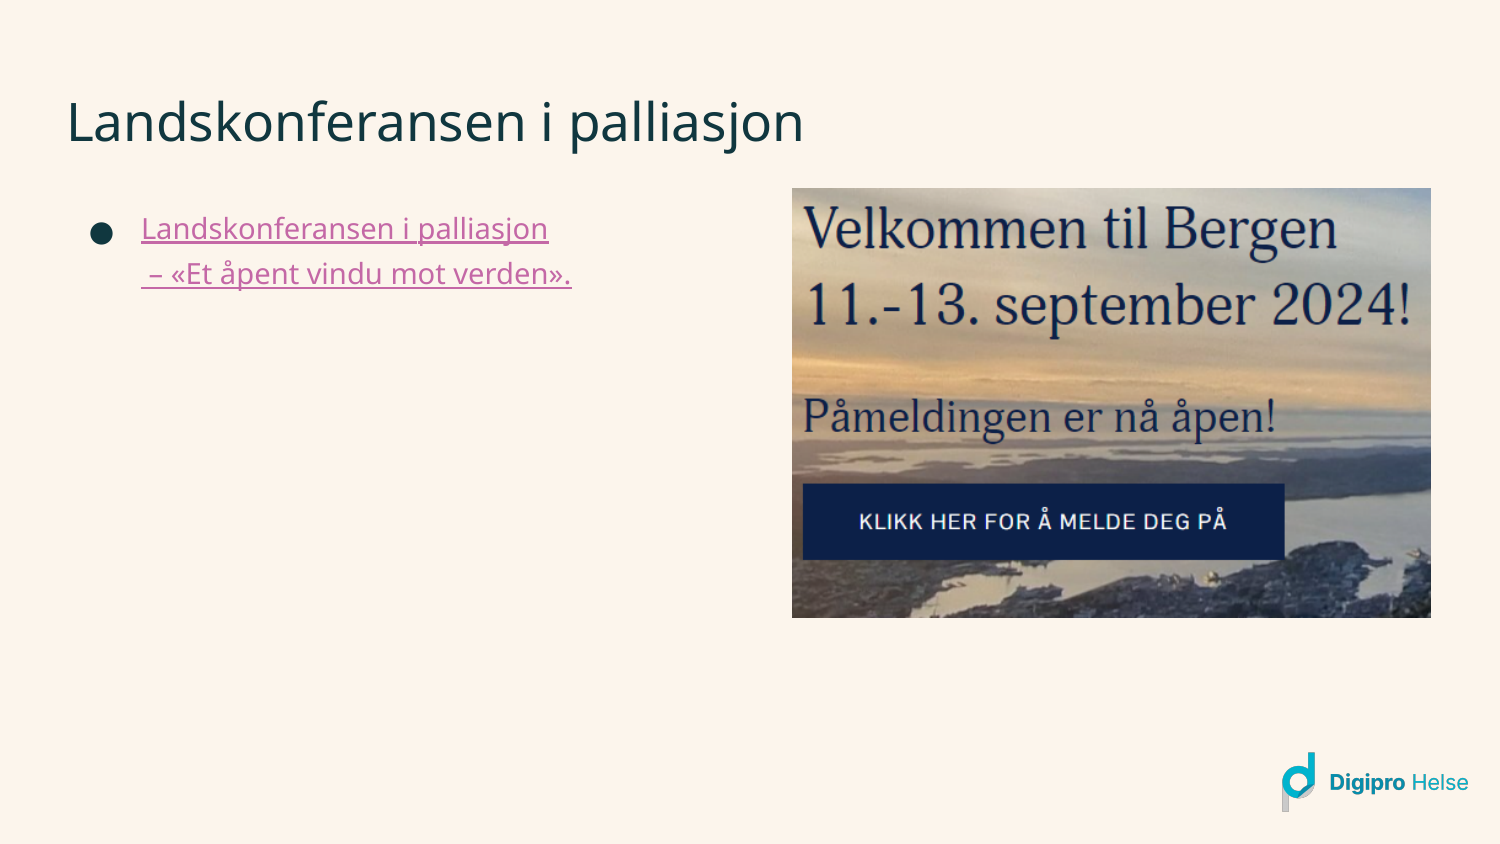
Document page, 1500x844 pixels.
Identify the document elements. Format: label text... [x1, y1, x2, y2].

list Landskonferansen i palliasjon – «Et åpent vindu mot verden». [51, 189, 708, 750]
picture [792, 188, 1432, 618]
picture [1250, 720, 1500, 844]
title Landskonferansen i palliasjon [51, 72, 1449, 167]
